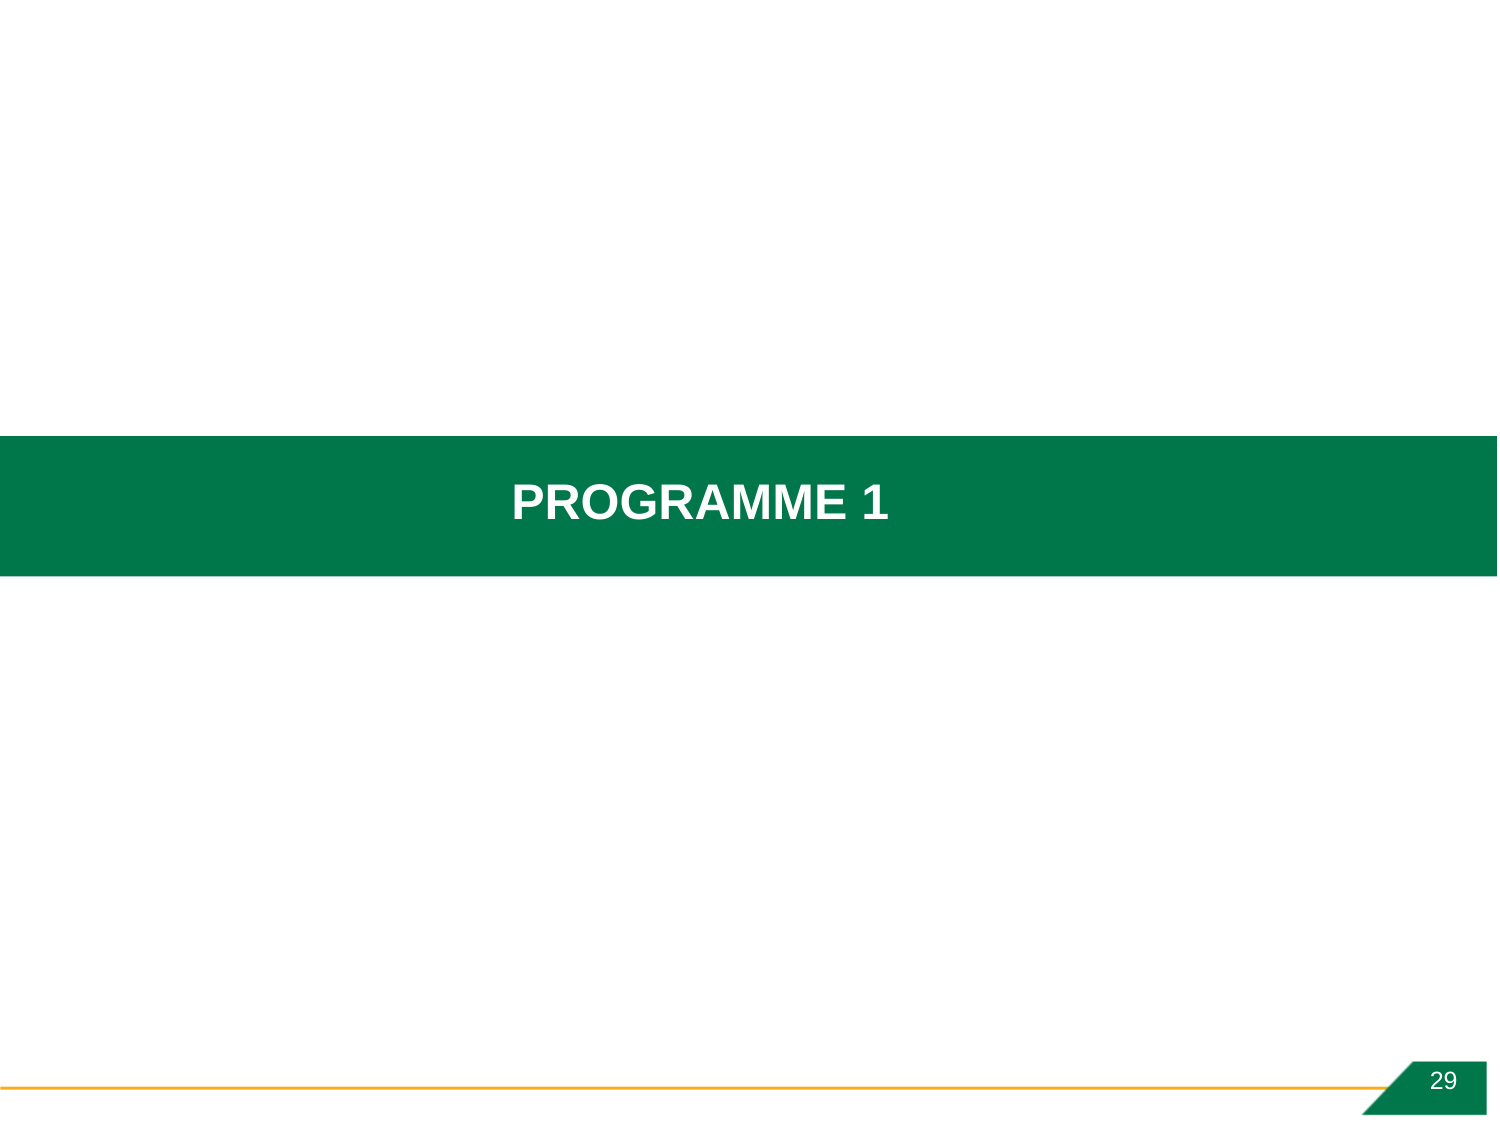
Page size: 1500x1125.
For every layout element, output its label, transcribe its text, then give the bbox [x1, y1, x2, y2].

text_box PROGRAMME 1 [24, 462, 1376, 538]
text_box [0, 436, 1497, 577]
picture [0, 1044, 1500, 1125]
